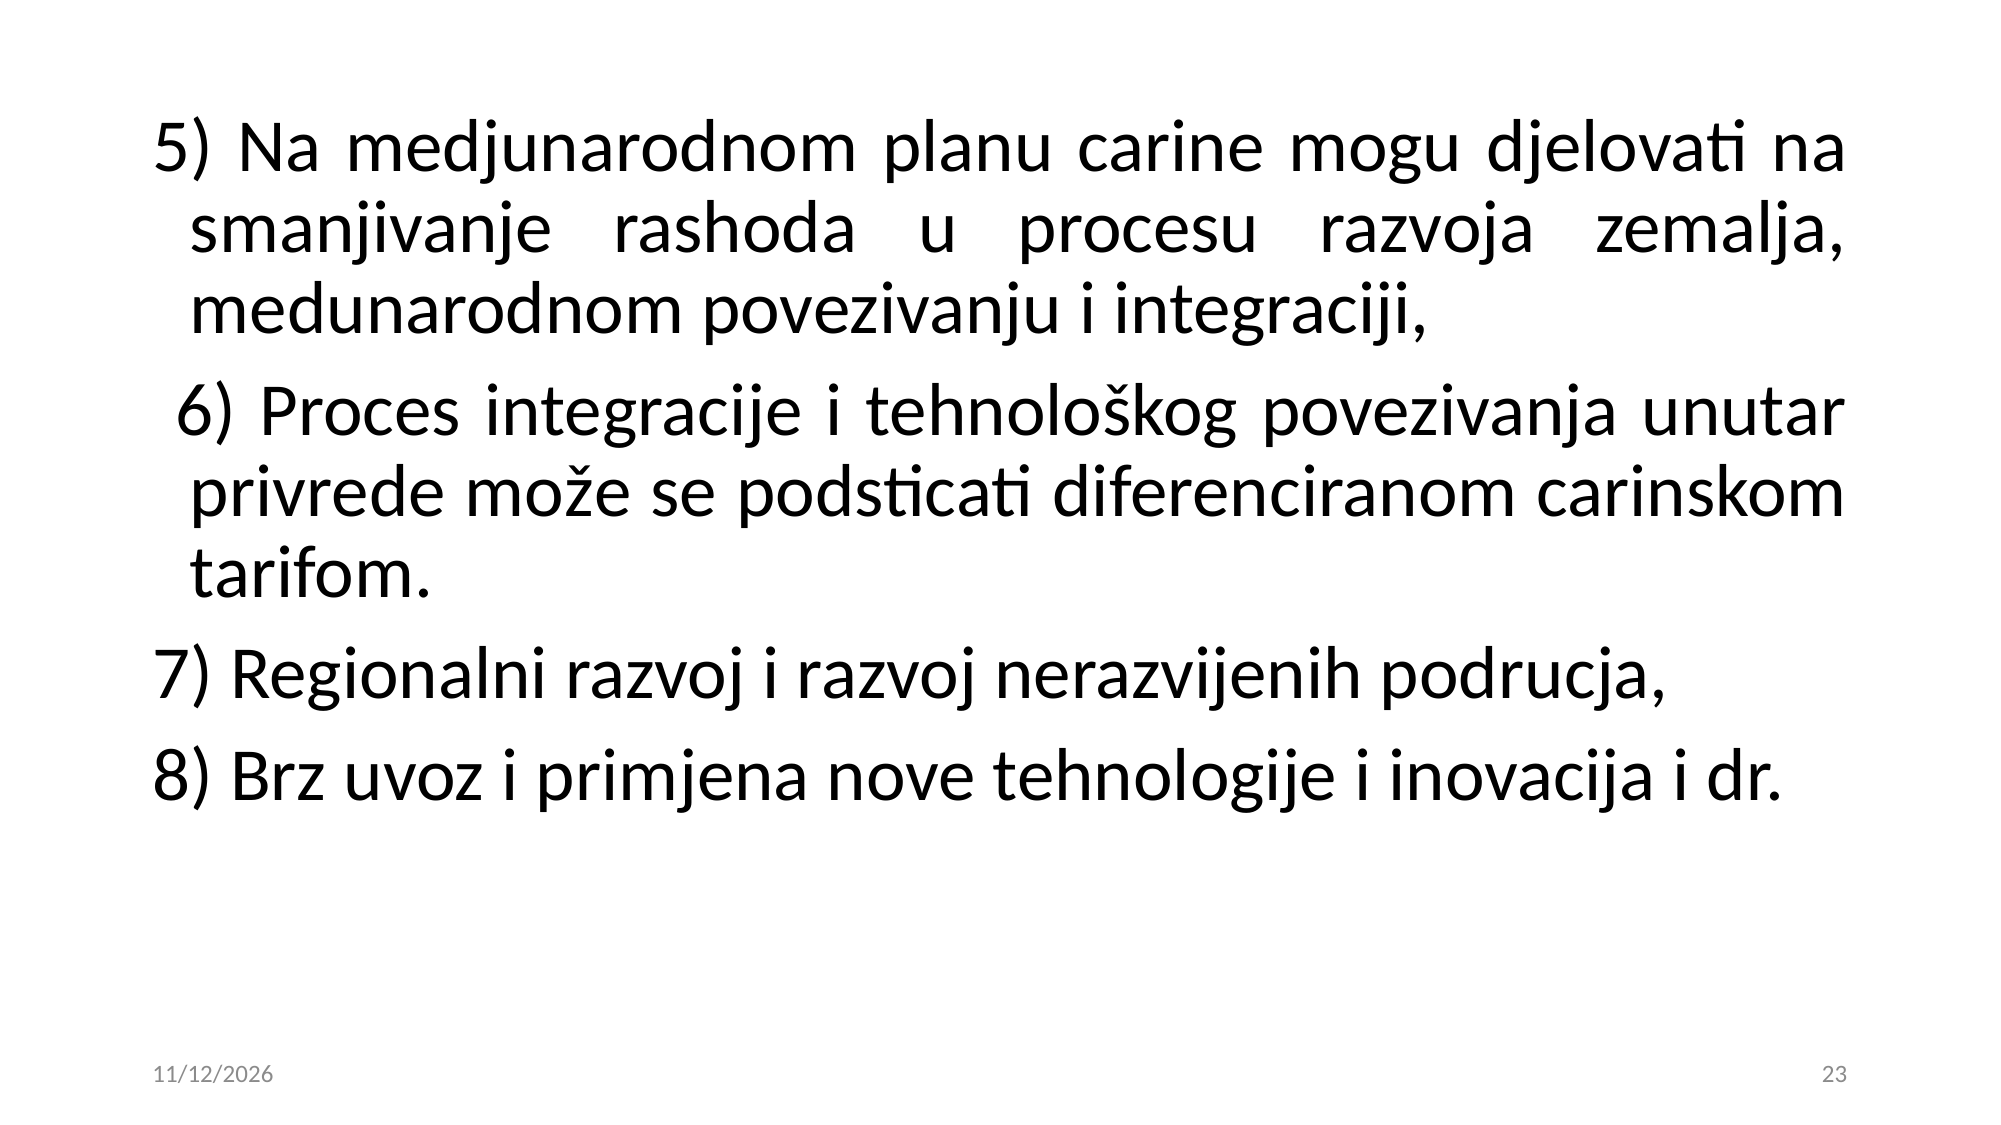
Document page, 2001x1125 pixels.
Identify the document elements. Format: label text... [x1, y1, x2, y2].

list 5) Na medjunarodnom planu carine mogu djelovati na smanjivanje rashoda u procesu razvoja zemalja, medunarodnom povezivanju i integraciji, 6) Proces integracije i tehnološkog povezivanja unutar privrede može se podsticati diferenciranom carinskom tarifom. 7) Regionalni razvoj i razvoj nerazvijenih podrucja, 8) Brz uvoz i primjena nove tehnologije i inovacija i dr. [137, 99, 1863, 1014]
slide_number 24. 12. 2018 [137, 1042, 588, 1103]
slide_number 23 [1412, 1042, 1863, 1103]
